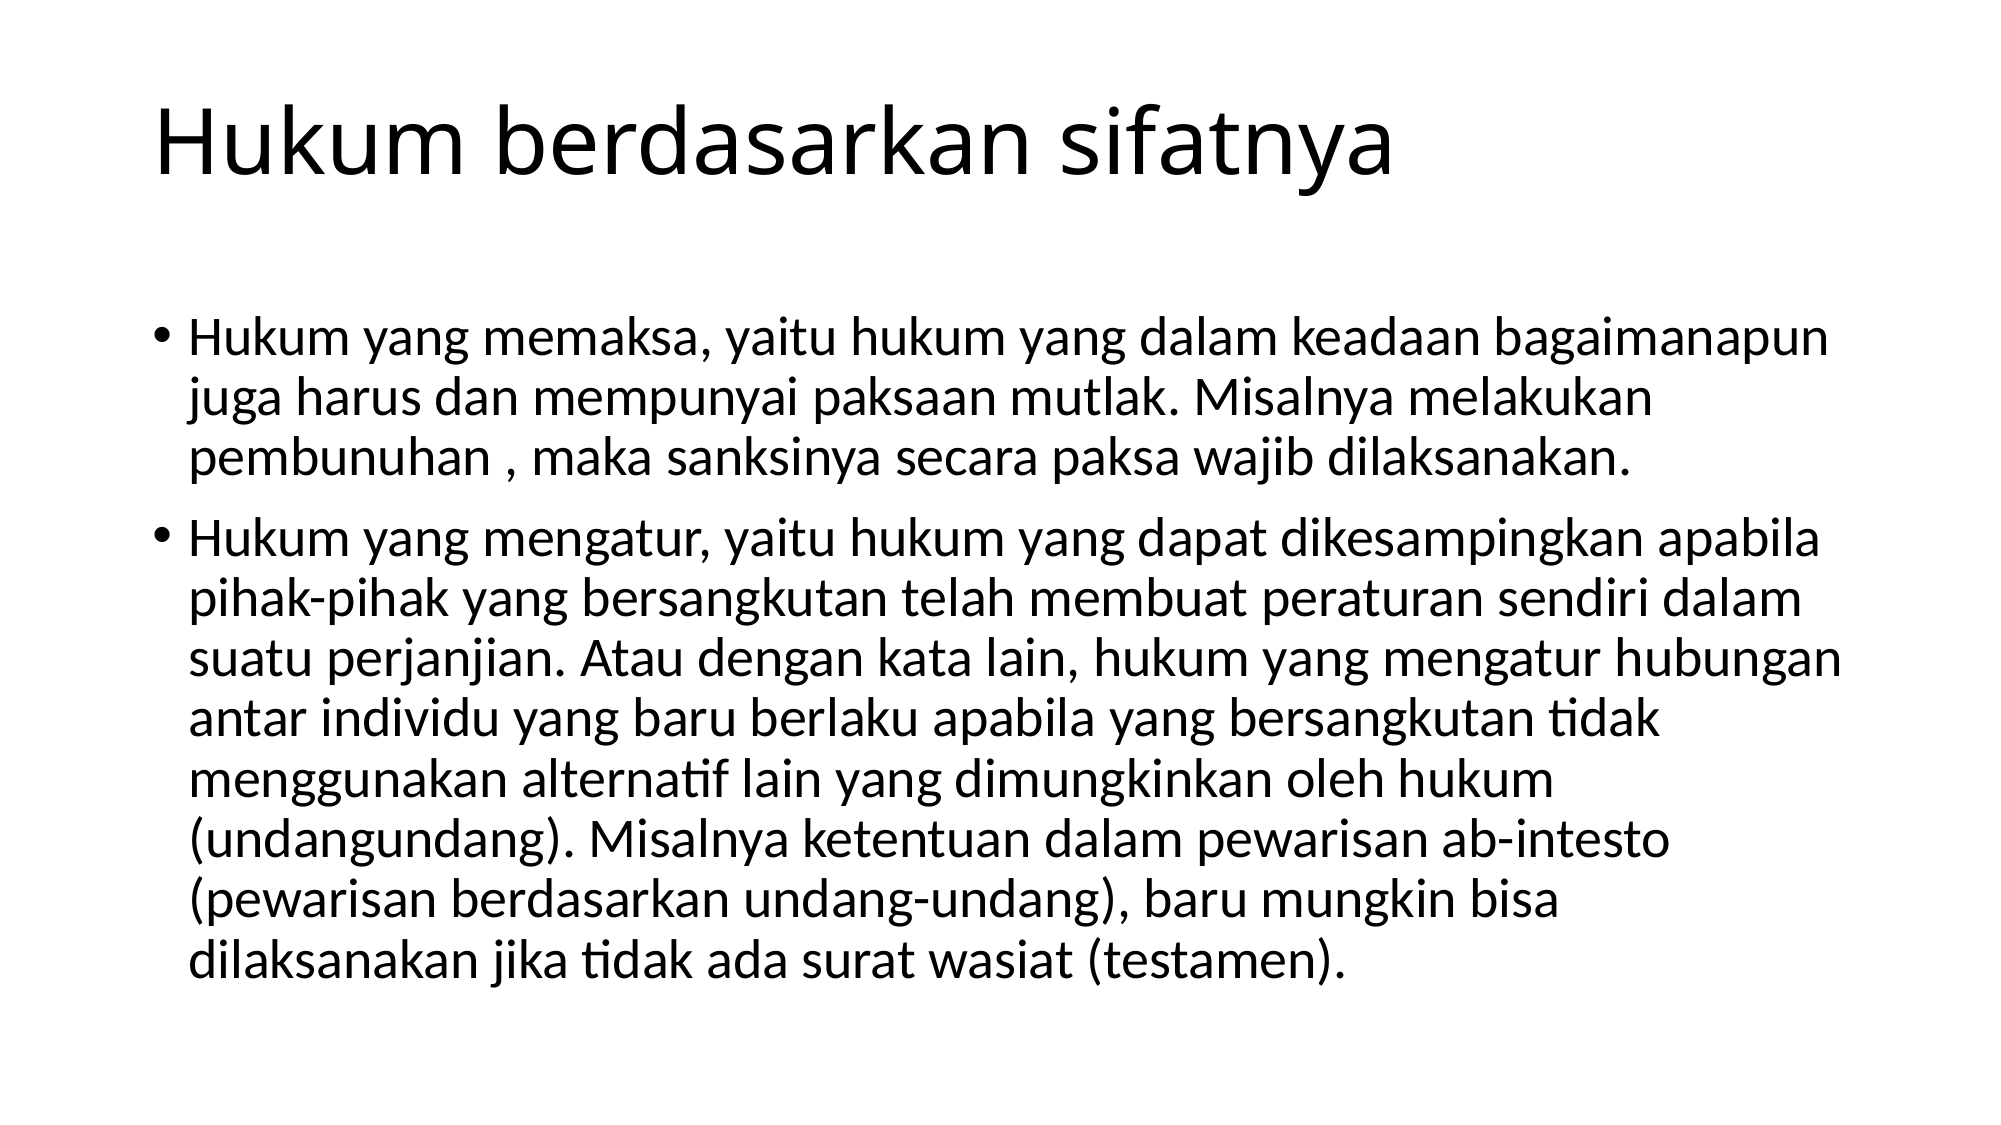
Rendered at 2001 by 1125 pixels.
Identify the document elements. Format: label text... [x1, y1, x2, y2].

list Hukum yang memaksa, yaitu hukum yang dalam keadaan bagaimanapun juga harus dan mempunyai paksaan mutlak. Misalnya melakukan pembunuhan , maka sanksinya secara paksa wajib dilaksanakan. Hukum yang mengatur, yaitu hukum yang dapat dikesampingkan apabila pihak-pihak yang bersangkutan telah membuat peraturan sendiri dalam suatu perjanjian. Atau dengan kata lain, hukum yang mengatur hubungan antar individu yang baru berlaku apabila yang bersangkutan tidak menggunakan alternatif lain yang dimungkinkan oleh hukum (undangundang). Misalnya ketentuan dalam pewarisan ab-intesto (pewarisan berdasarkan undang-undang), baru mungkin bisa dilaksanakan jika tidak ada surat wasiat (testamen). [137, 299, 1863, 1014]
title Hukum berdasarkan sifatnya [137, 59, 1863, 231]
